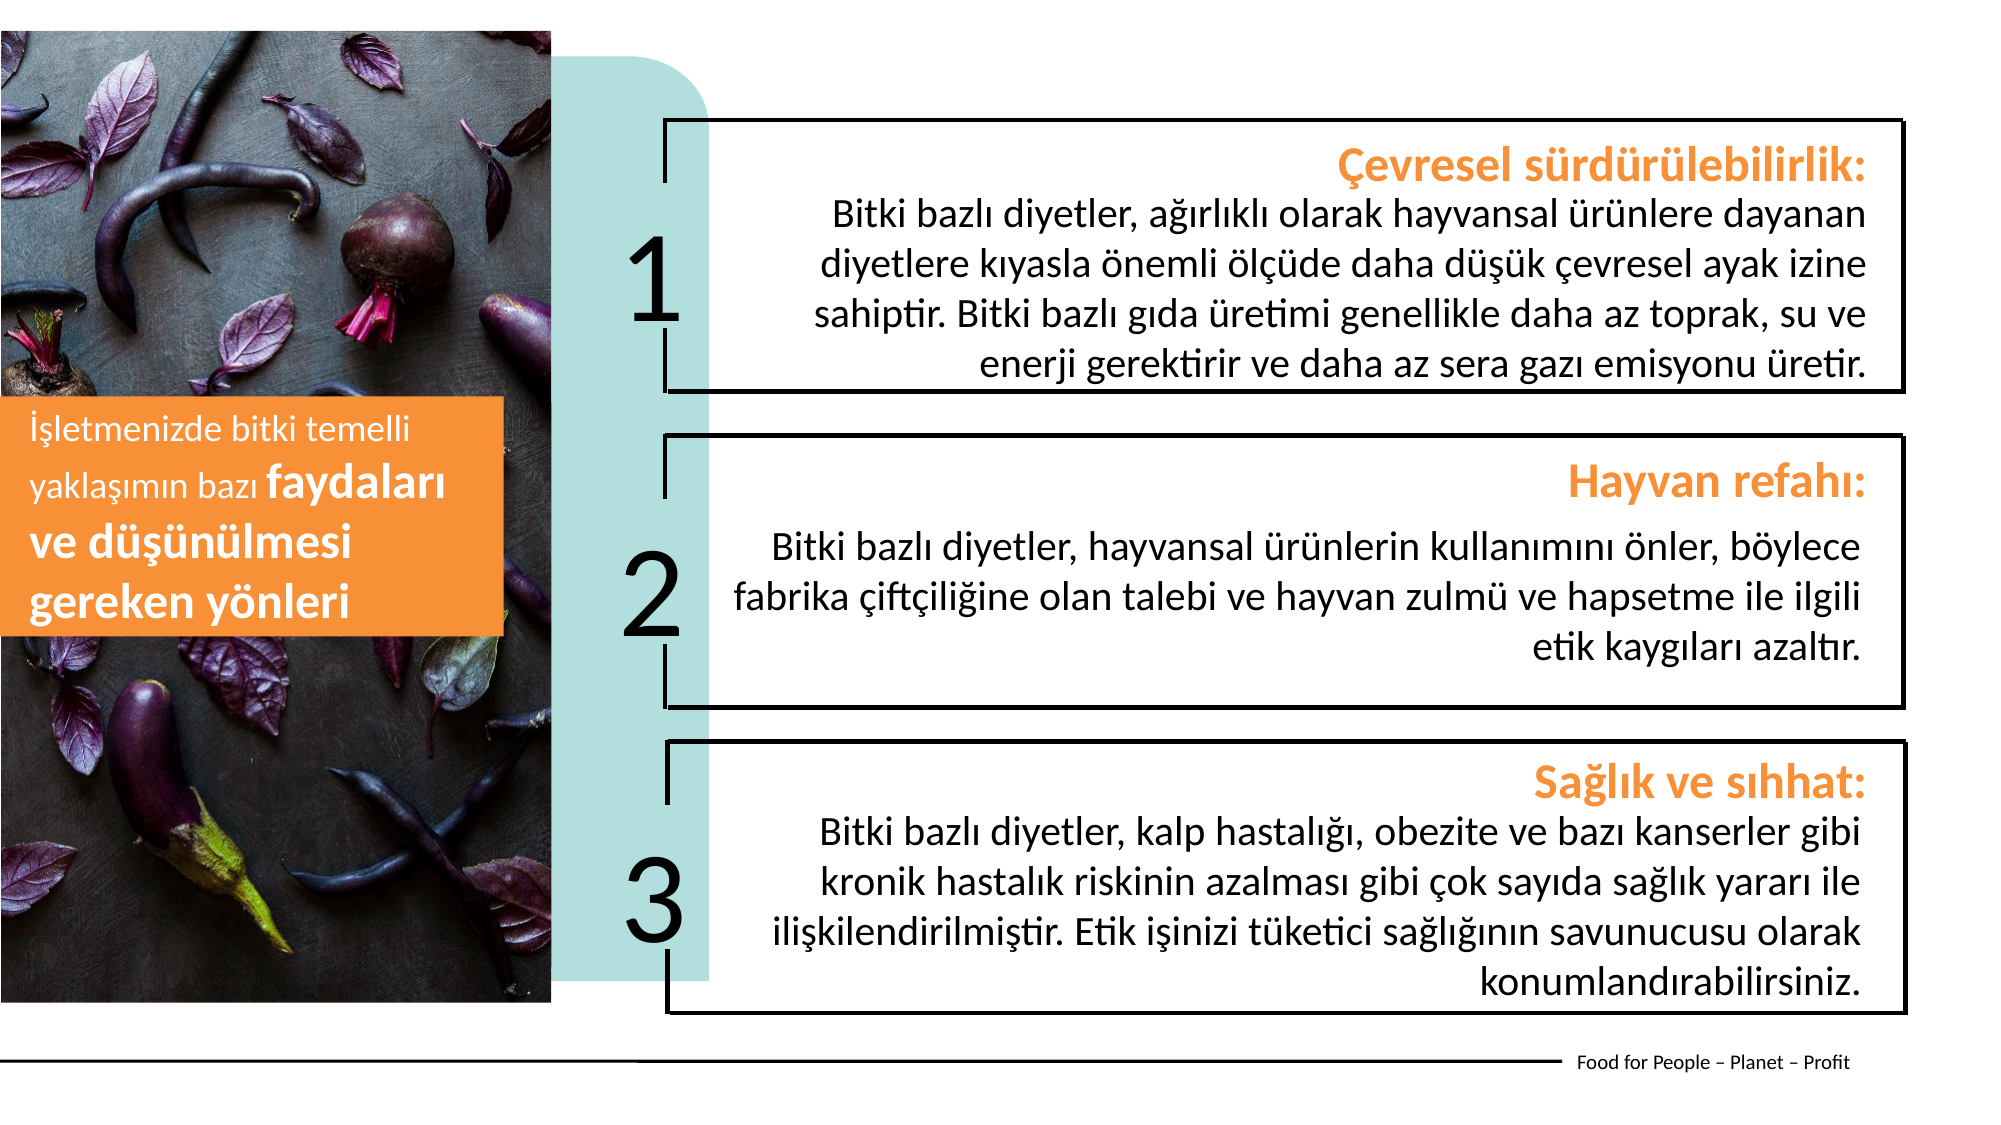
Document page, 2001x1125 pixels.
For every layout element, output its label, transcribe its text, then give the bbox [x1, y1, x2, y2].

list 1 [603, 166, 709, 324]
list 2 [603, 482, 709, 640]
list Sağlık ve sıhhat: [805, 740, 1883, 797]
list 3 [606, 788, 712, 945]
list Bitki bazlı diyetler, ağırlıklı olarak hayvansal ürünlere dayanan diyetlere kıyasla önemli ölçüde daha düşük çevresel ayak izine sahiptir. Bitki bazlı gıda üretimi genellikle daha az toprak, su ve enerji gerektirir ve daha az sera gazı emisyonu üretir. [712, 178, 1883, 343]
list Bitki bazlı diyetler, hayvansal ürünlerin kullanımını önler, böylece fabrika çiftçiliğine olan talebi ve hayvan zulmü ve hapsetme ile ilgili etik kaygıları azaltır. [708, 511, 1877, 676]
picture [1, 30, 552, 1003]
list Bitki bazlı diyetler, kalp hastalığı, obezite ve bazı kanserler gibi kronik hastalık riskinin azalması gibi çok sayıda sağlık yararı ile ilişkilendirilmiştir. Etik işinizi tüketici sağlığının savunucusu olarak konumlandırabilirsiniz. [708, 796, 1877, 961]
list Çevresel sürdürülebilirlik: [805, 124, 1883, 178]
list Hayvan refahı: [805, 439, 1883, 496]
